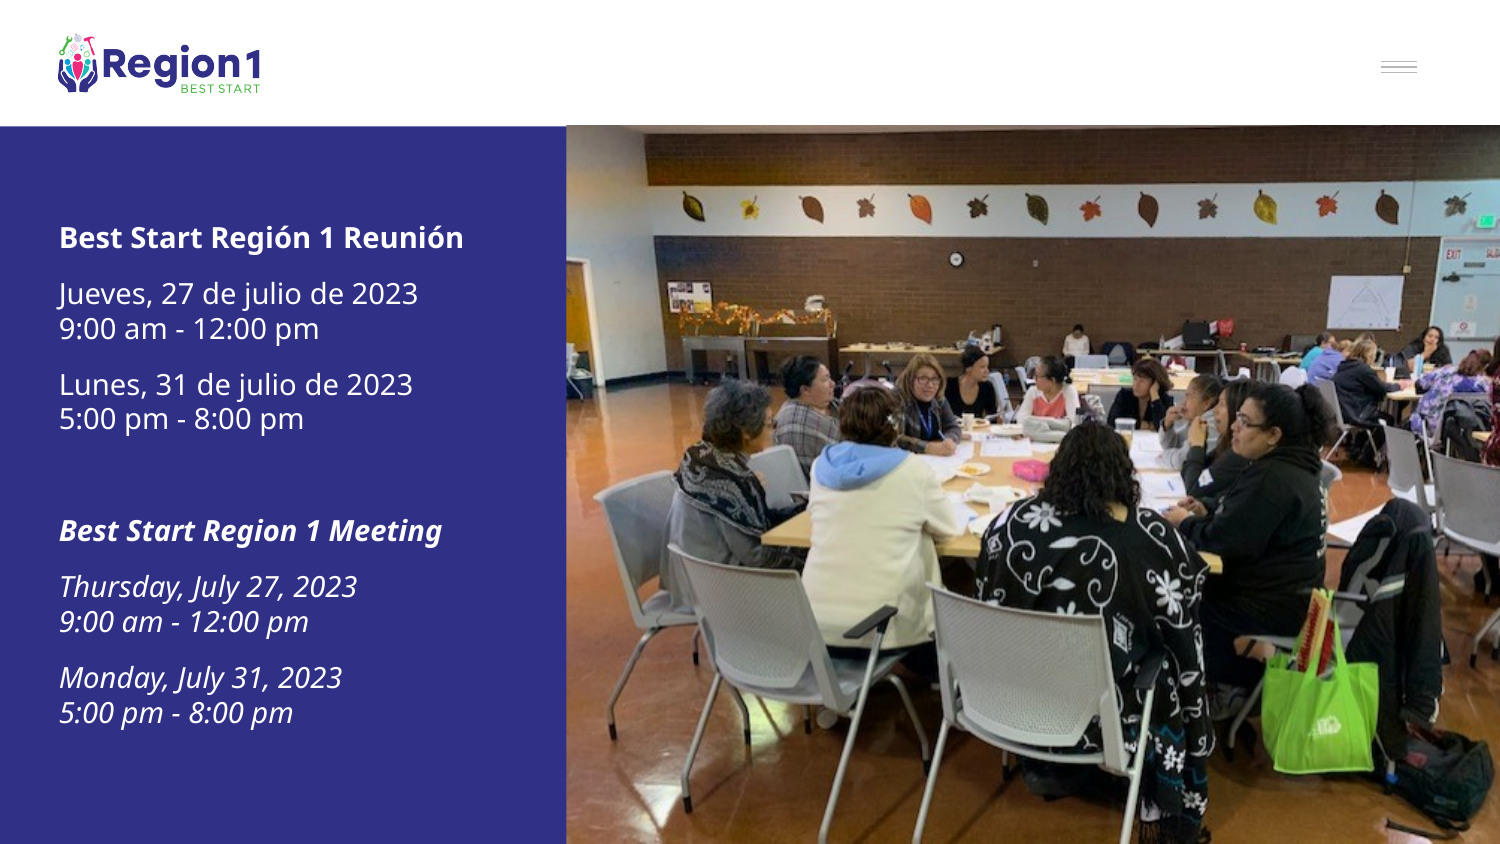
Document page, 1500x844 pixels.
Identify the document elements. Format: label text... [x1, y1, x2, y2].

text_box Best Start Región 1 Reunión Jueves, 27 de julio de 2023 9:00 am - 12:00 pm Lunes, 31 de julio de 2023 5:00 pm - 8:00 pm Best Start Region 1 Meeting Thursday, July 27, 2023 9:00 am - 12:00 pm Monday, July 31, 2023 5:00 pm - 8:00 pm [43, 204, 560, 766]
picture [55, 30, 263, 96]
picture [566, 125, 1500, 844]
